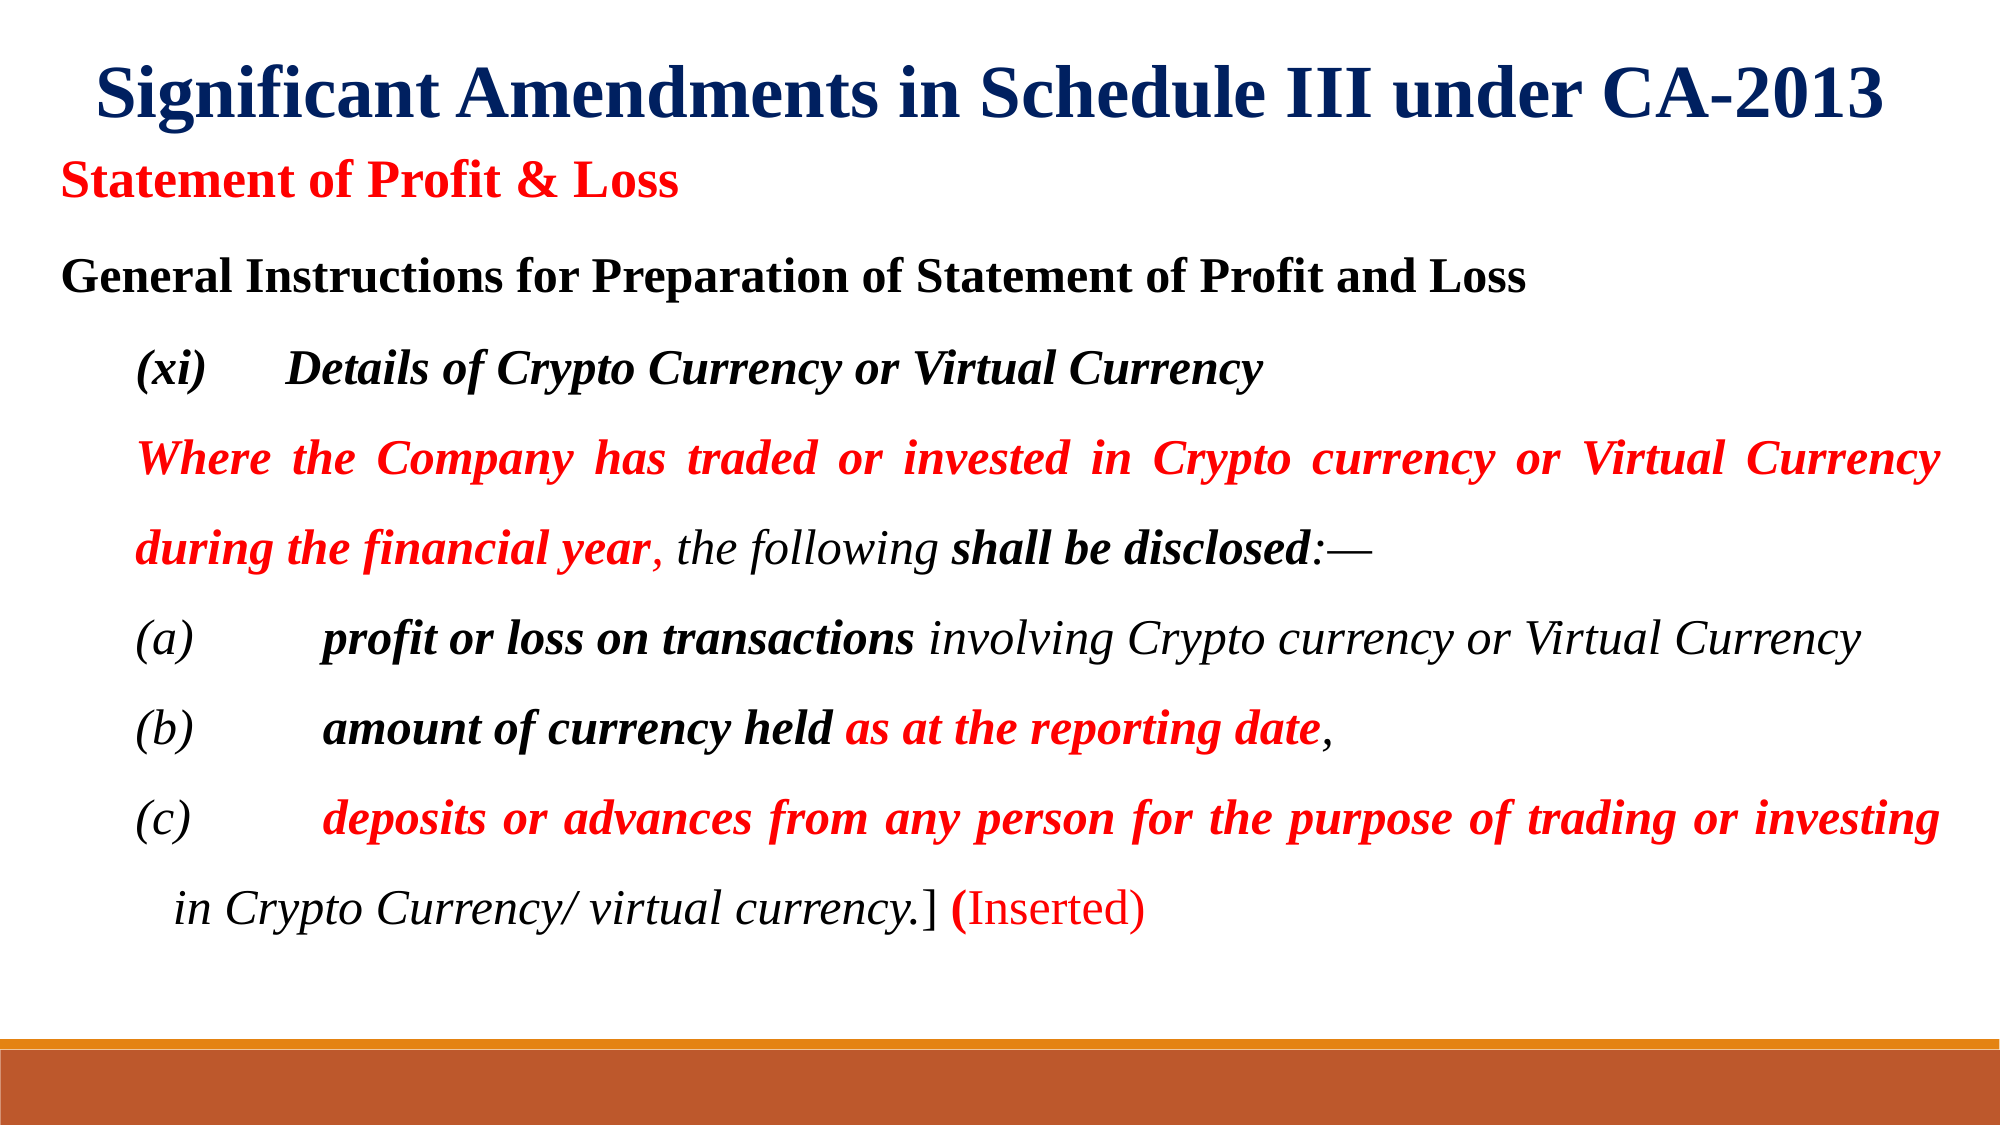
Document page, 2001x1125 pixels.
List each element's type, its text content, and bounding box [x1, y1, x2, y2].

text_box Significant Amendments in Schedule III under CA-2013 [35, 34, 1946, 140]
text_box Statement of Profit & Loss General Instructions for Preparation of Statement of Profit and Loss (xi) Details of Crypto Currency or Virtual Currency Where the Company has traded or invested in Crypto currency or Virtual Currency during the financial year, the following shall be disclosed:— (a) profit or loss on transactions involving Crypto currency or Virtual Currency (b) amount of currency held as at the reporting date, (c) deposits or advances from any person for the purpose of trading or investing in Crypto Currency/ virtual currency.] (Inserted) [45, 135, 1957, 942]
